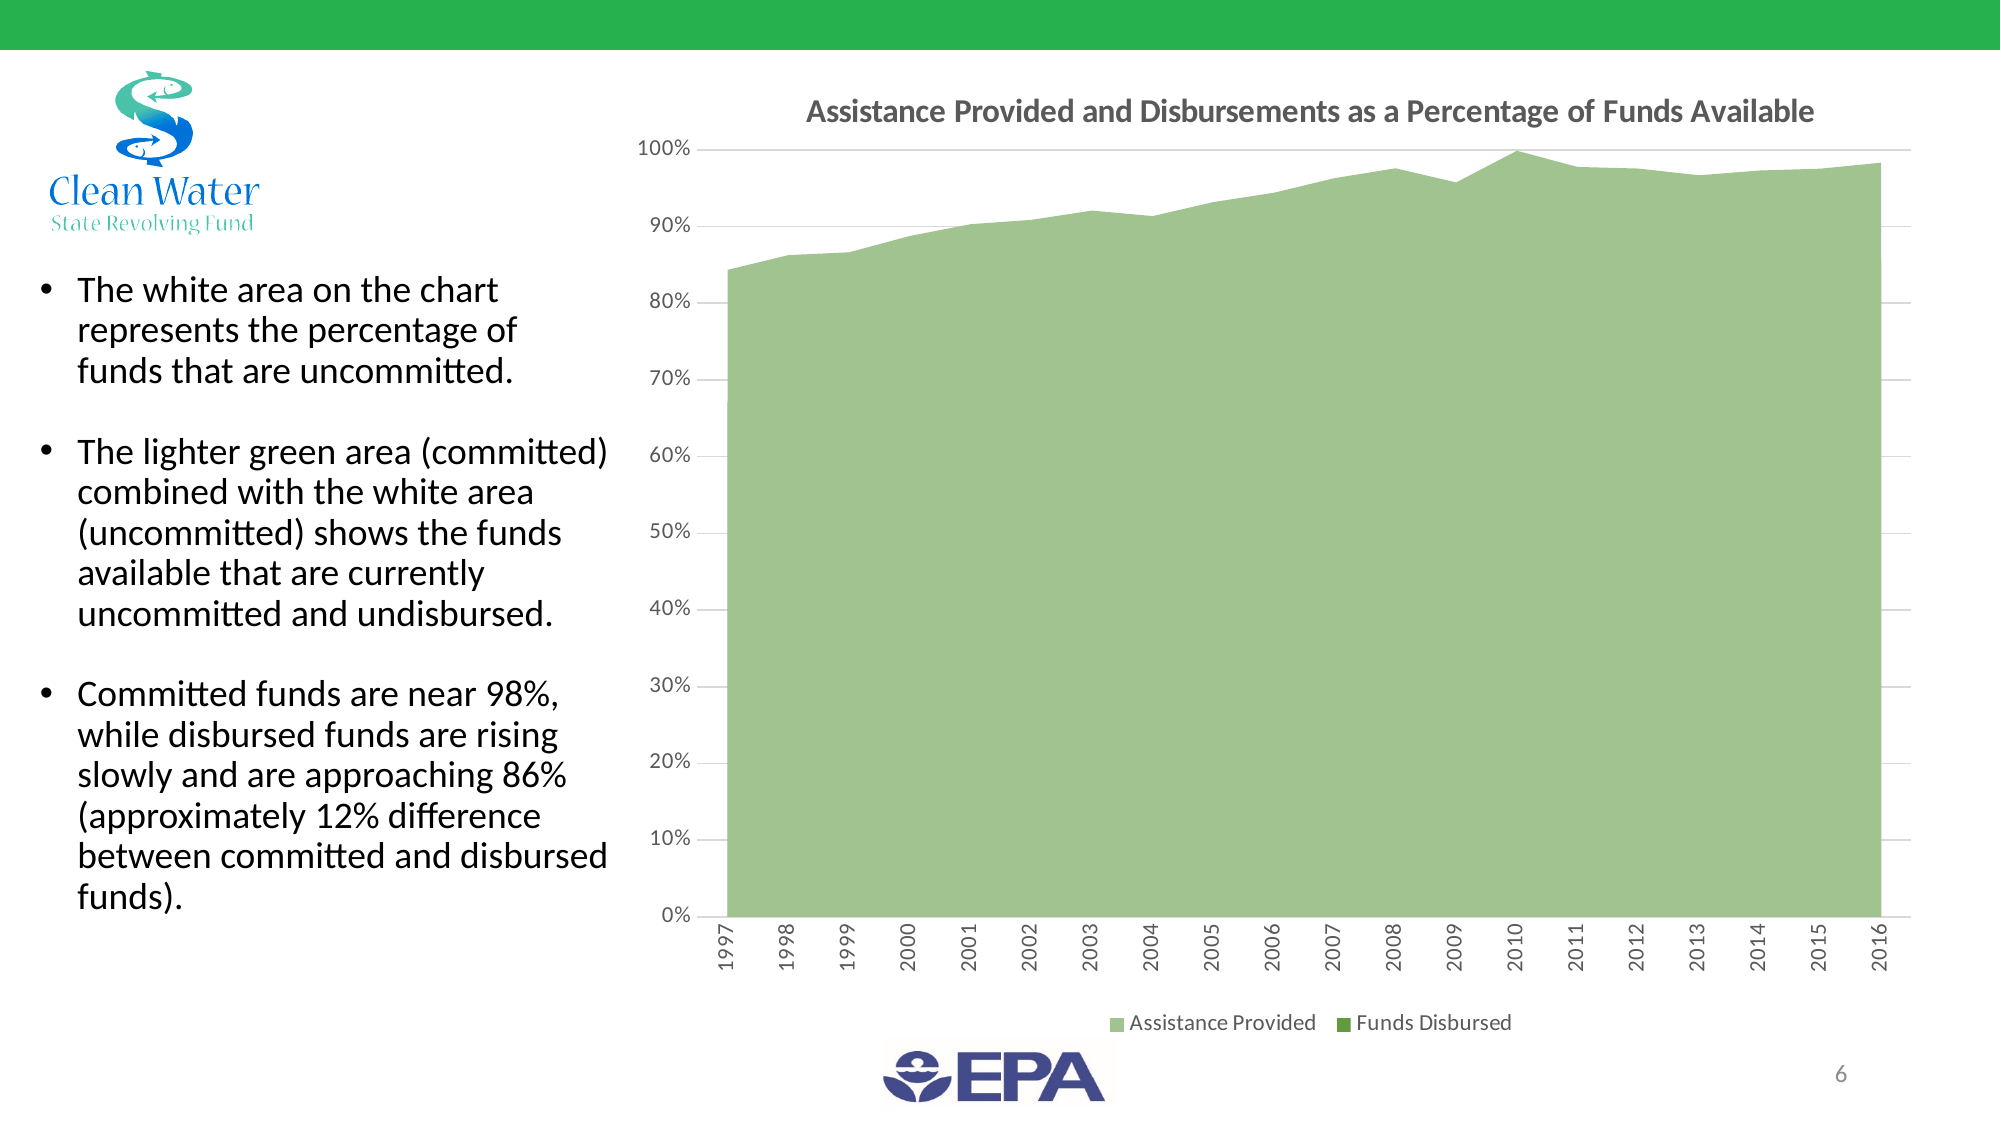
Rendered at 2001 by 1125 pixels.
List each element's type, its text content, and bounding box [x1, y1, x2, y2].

slide_number 6 [1412, 1043, 1863, 1103]
list The white area on the chart represents the percentage of funds that are uncommitted. The lighter green area (committed) combined with the white area (uncommitted) shows the funds available that are currently uncommitted and undisbursed. Committed funds are near 98%, while disbursed funds are rising slowly and are approaching 86% (approximately 12% difference between committed and disbursed funds). [24, 262, 624, 1005]
picture [883, 1043, 1117, 1108]
chart [624, 60, 1999, 1043]
